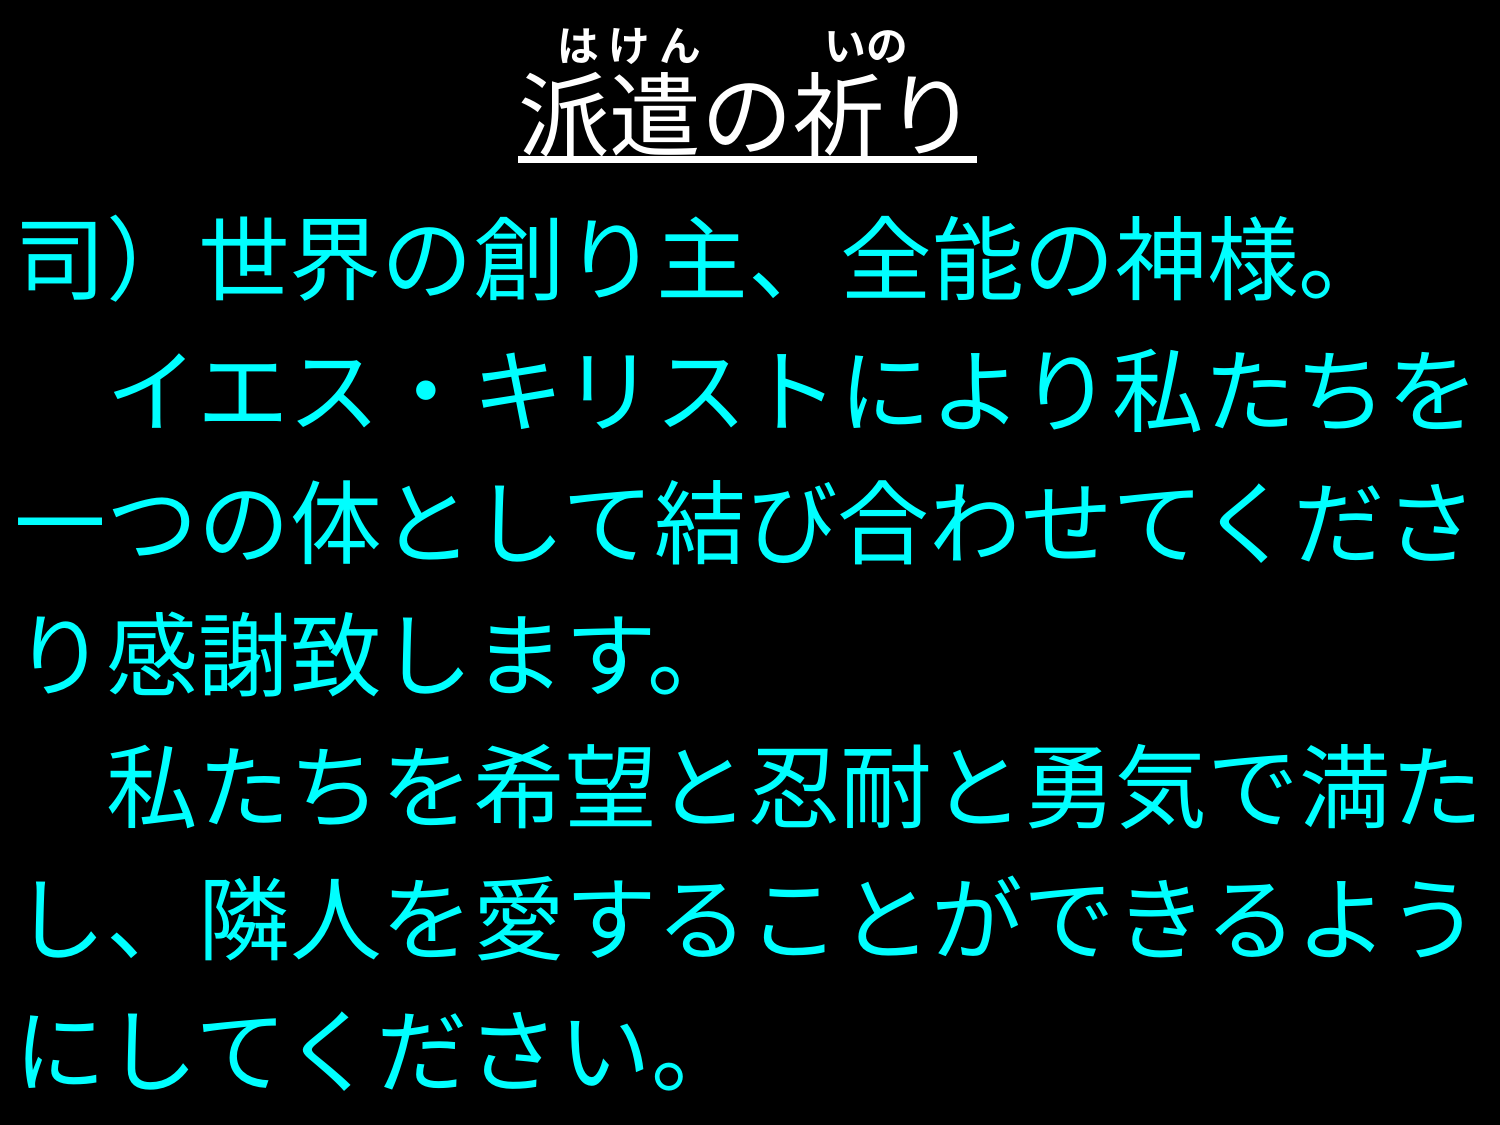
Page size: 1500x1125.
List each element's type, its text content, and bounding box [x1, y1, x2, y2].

text_box 司）世界の創り主、全能の神様。 イエス・キリストにより私たちを一つの体として結び合わせてくださり感謝致します。 私たちを希望と忍耐と勇気で満たし、隣人を愛することができるようにしてください。 [0, 172, 1500, 1111]
text_box は け ん いの [513, 12, 928, 78]
title 派遣の祈り [0, 18, 1496, 172]
